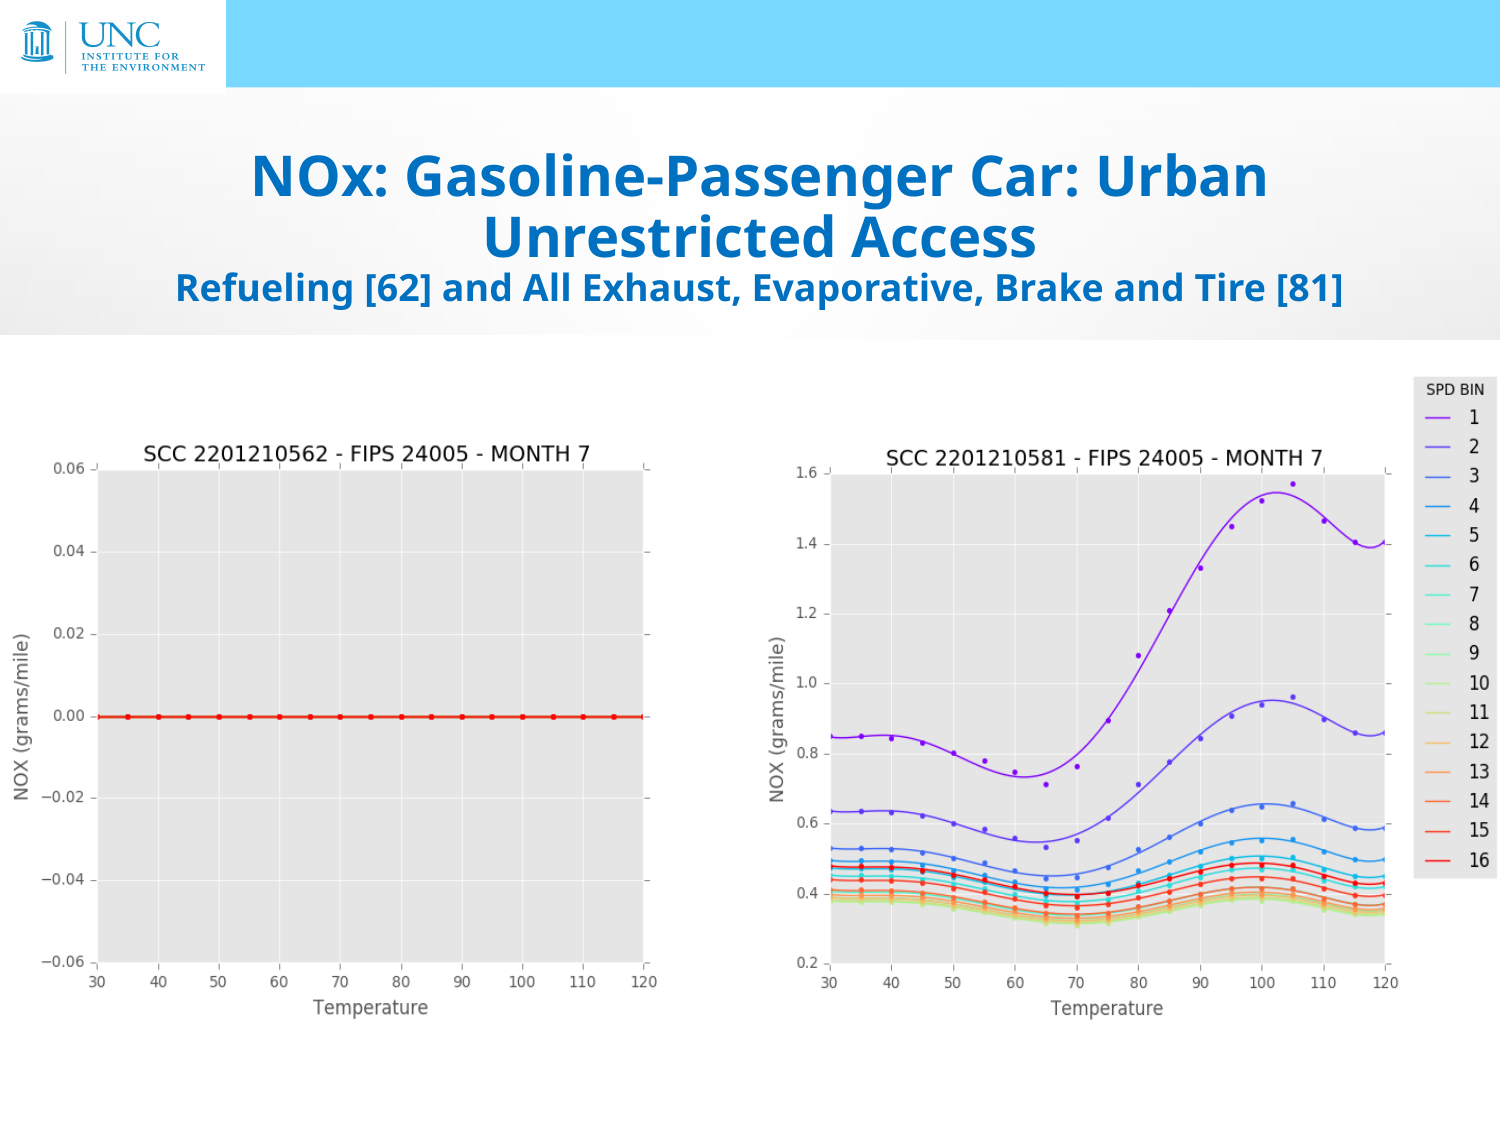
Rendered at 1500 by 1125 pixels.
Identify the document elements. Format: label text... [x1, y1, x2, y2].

picture [0, 0, 1500, 1125]
title NOx: Gasoline-Passenger Car: Urban Unrestricted Access Refueling [62] and All Exhaust, Evaporative, Brake and Tire [81] [96, 147, 1425, 311]
